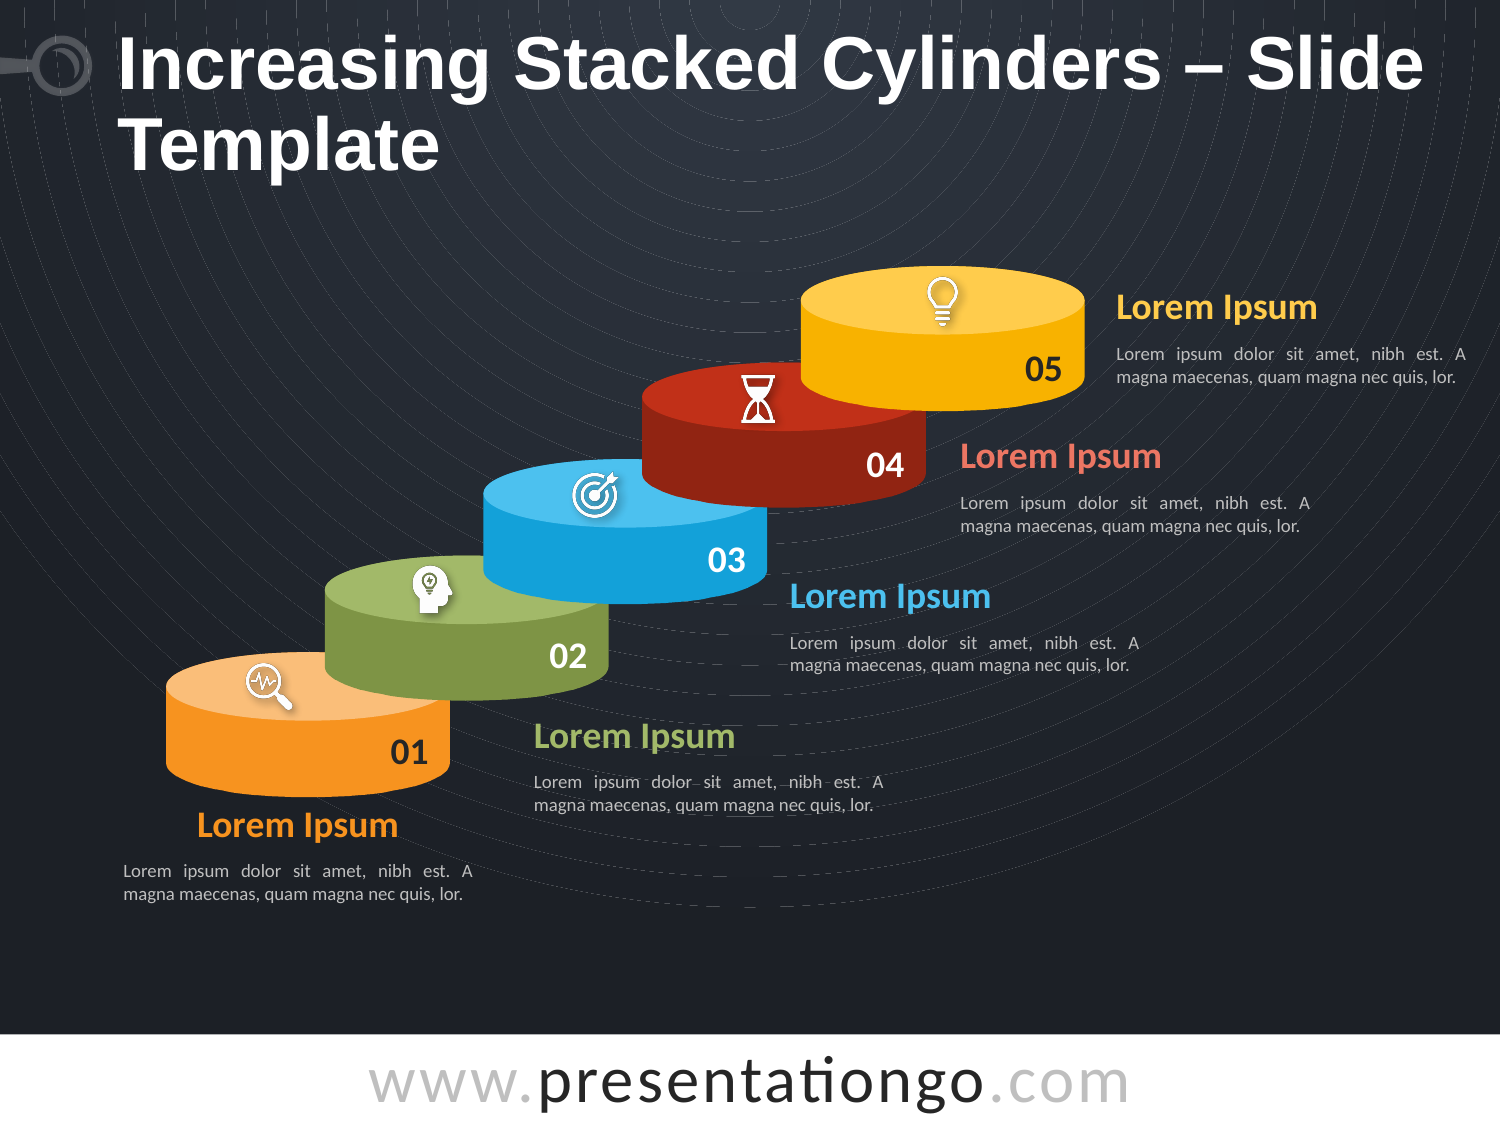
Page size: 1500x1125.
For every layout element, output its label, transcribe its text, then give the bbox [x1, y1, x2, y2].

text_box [789, 562, 1140, 684]
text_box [166, 652, 450, 791]
title Increasing Stacked Cylinders – Slide Template [103, 17, 1500, 139]
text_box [1116, 274, 1466, 396]
picture [914, 273, 971, 330]
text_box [483, 459, 768, 605]
picture [567, 466, 624, 524]
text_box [123, 791, 473, 913]
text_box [324, 555, 609, 701]
picture [404, 562, 461, 619]
picture [729, 370, 787, 428]
picture [241, 658, 299, 715]
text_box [533, 702, 884, 824]
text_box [642, 362, 926, 508]
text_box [960, 423, 1310, 545]
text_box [800, 266, 1085, 412]
